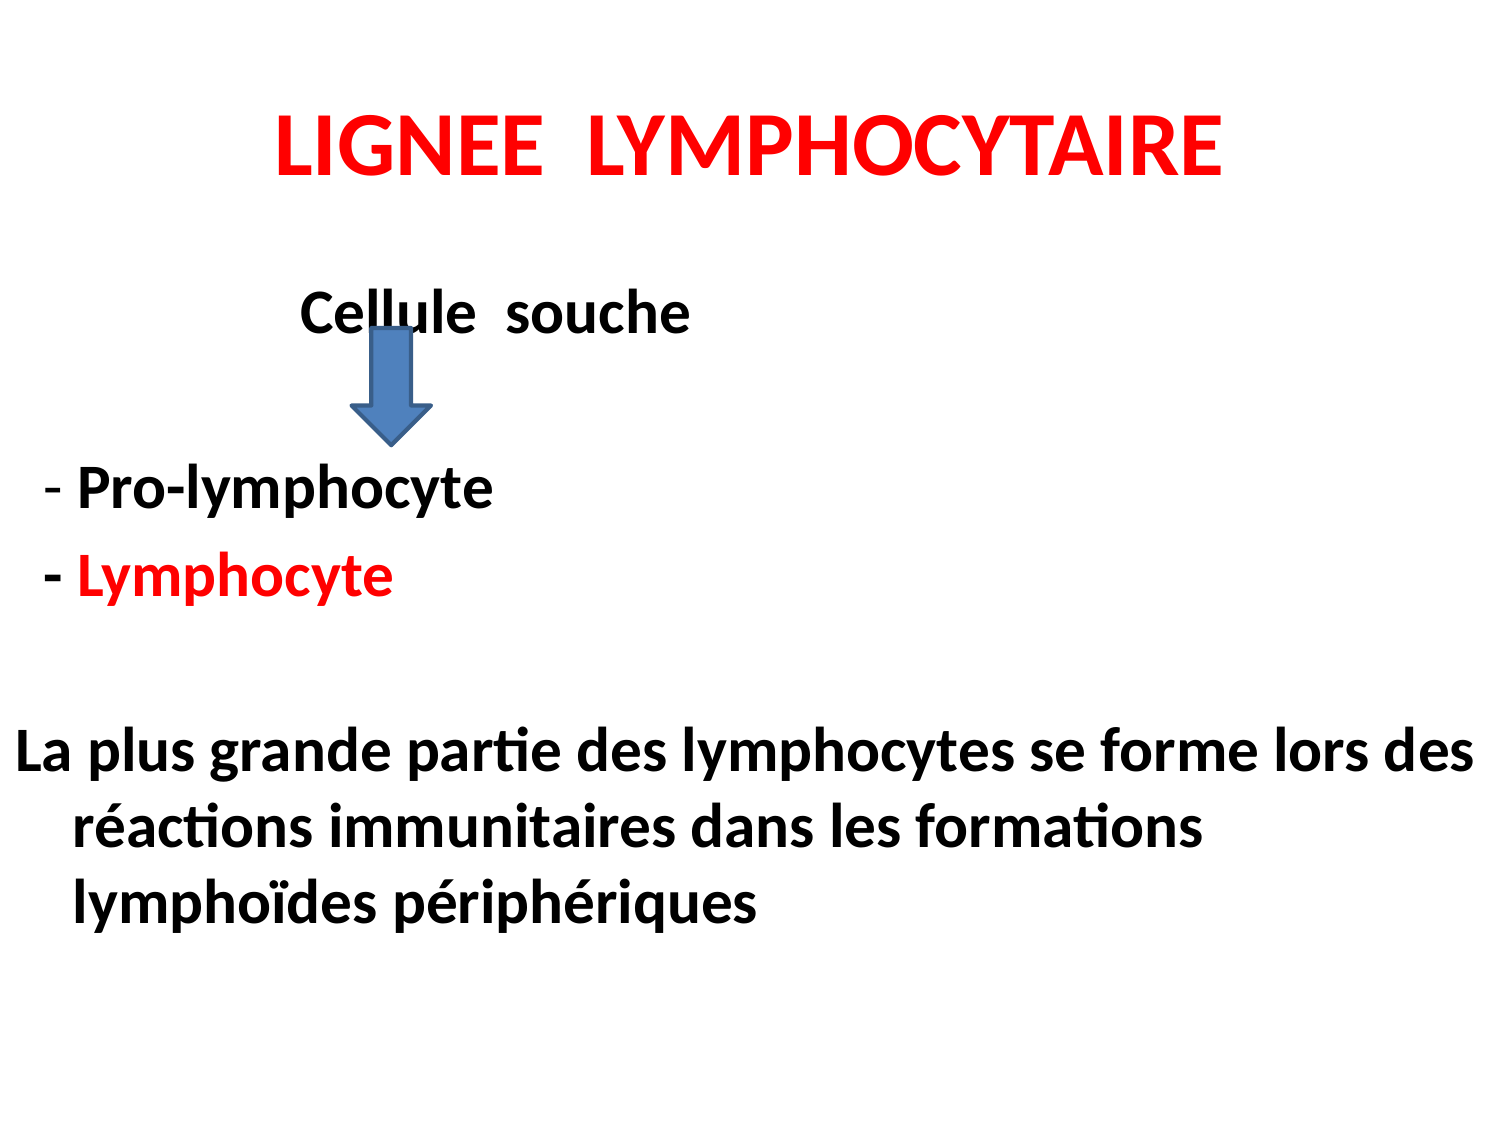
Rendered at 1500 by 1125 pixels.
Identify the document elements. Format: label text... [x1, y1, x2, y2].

title LIGNEE LYMPHOCYTAIRE [75, 45, 1425, 233]
text_box [351, 328, 431, 446]
list Cellule souche - Pro-lymphocyte - Lymphocyte La plus grande partie des lymphocytes se forme lors des réactions immunitaires dans les formations lymphoïdes périphériques [0, 262, 1500, 1125]
